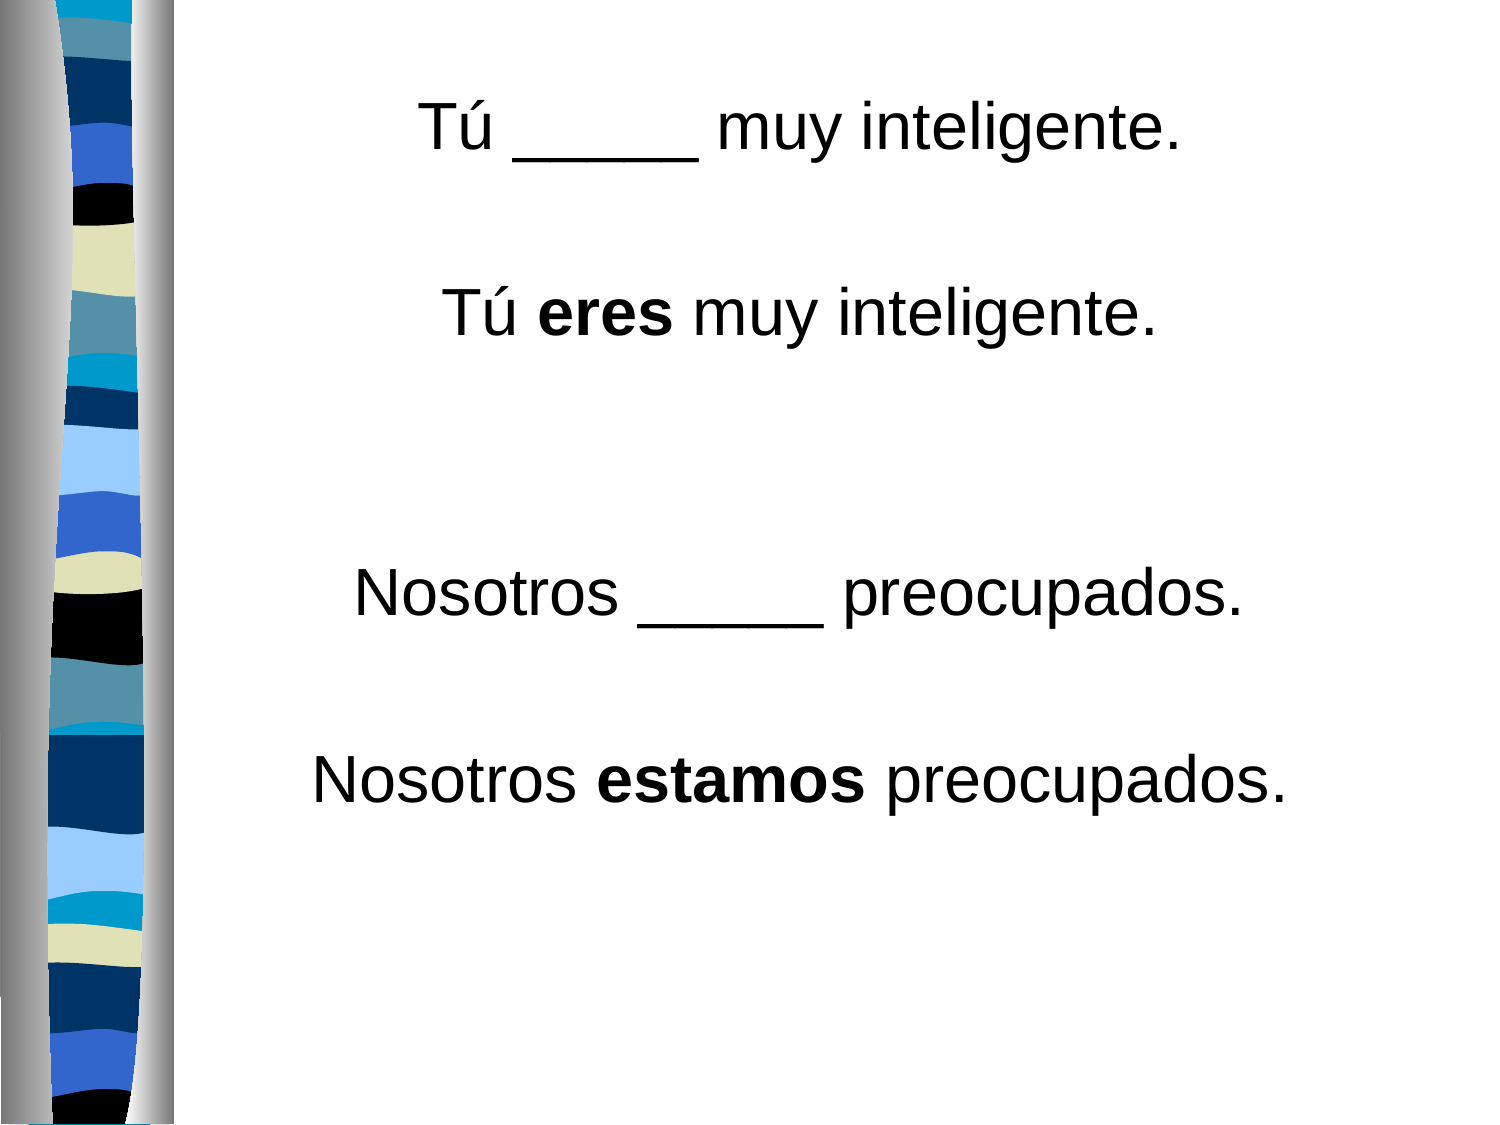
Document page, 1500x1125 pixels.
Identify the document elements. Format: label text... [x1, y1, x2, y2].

list Tú _____ muy inteligente. Tú eres muy inteligente. Nosotros _____ preocupados. Nosotros estamos preocupados. [162, 74, 1438, 988]
